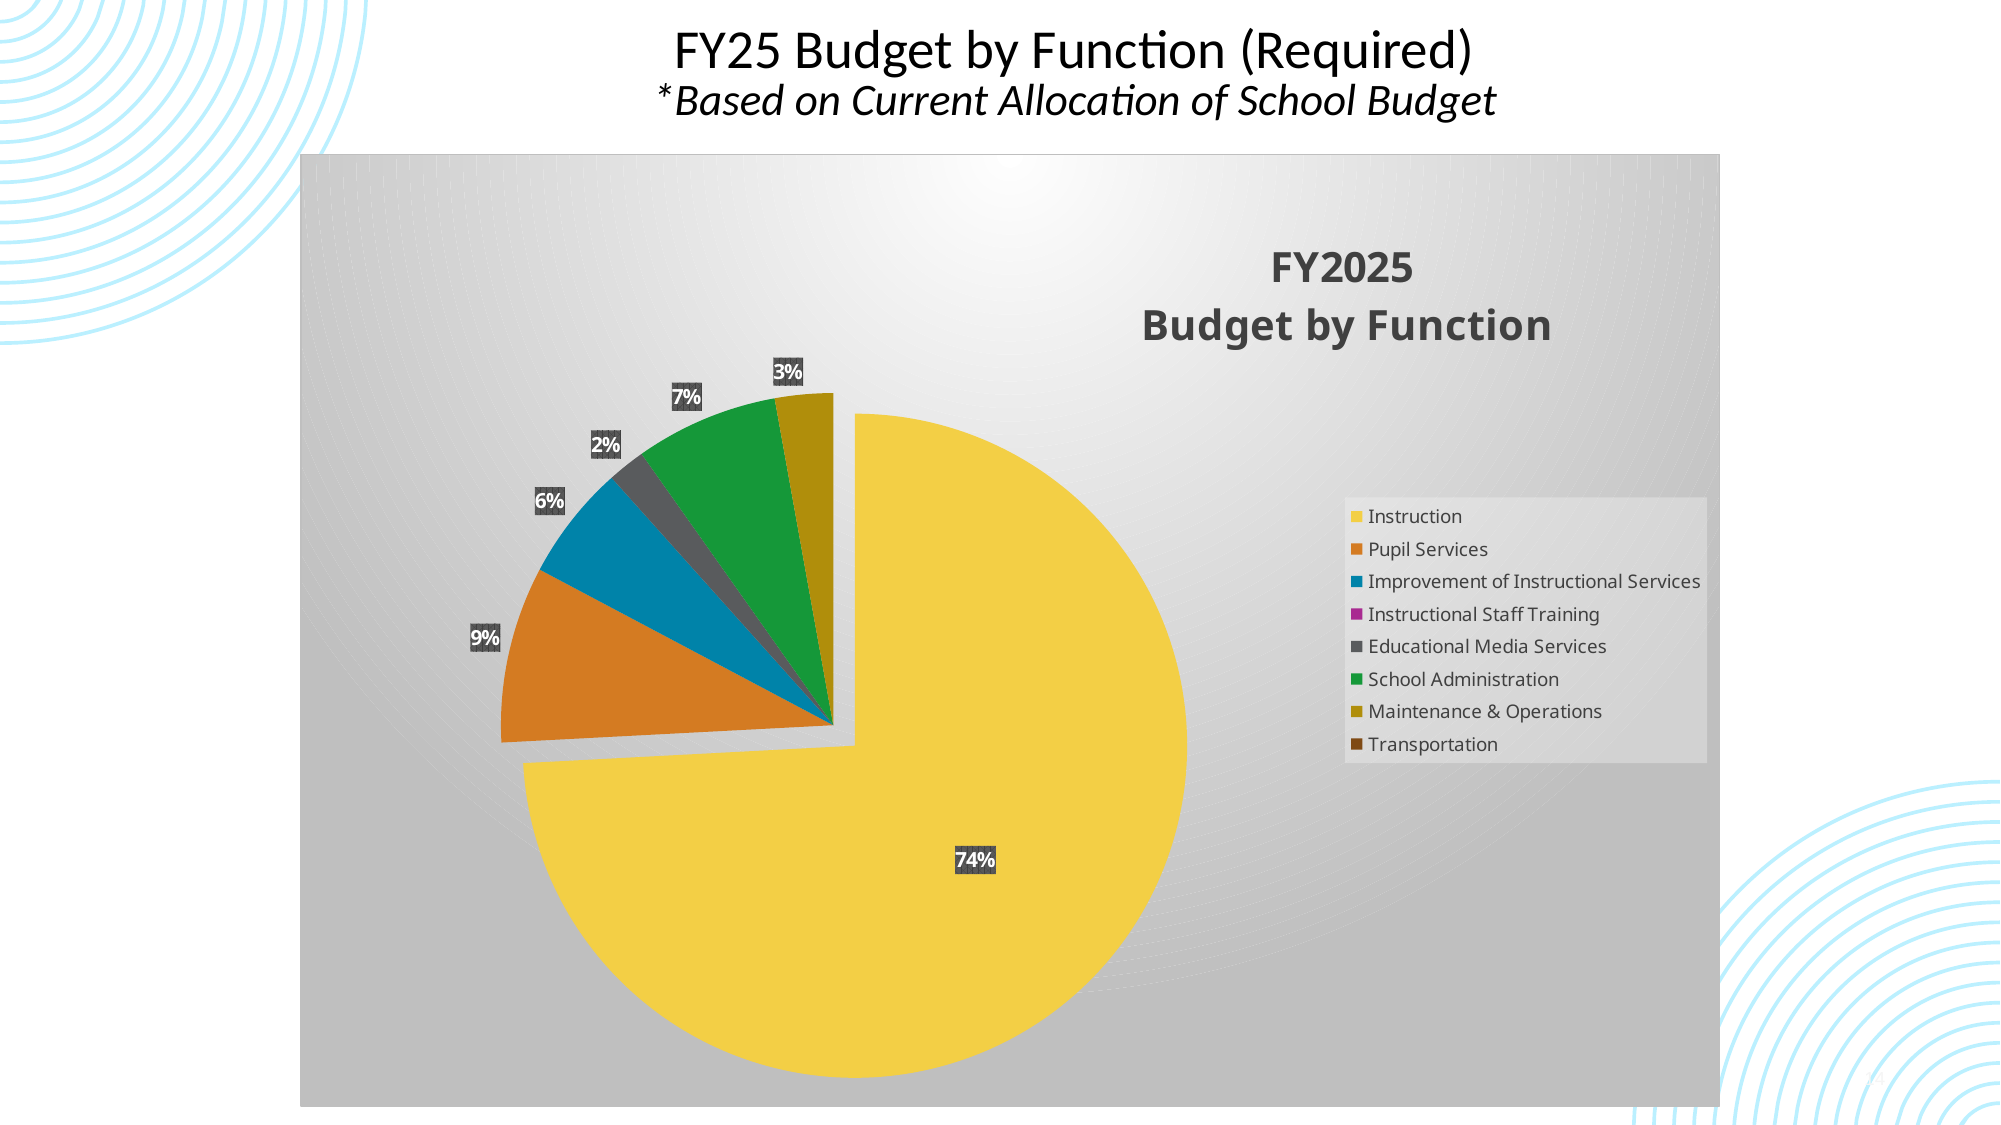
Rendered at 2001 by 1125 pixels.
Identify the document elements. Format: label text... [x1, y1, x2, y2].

chart [299, 153, 1721, 1107]
slide_number 14 [1793, 1055, 1956, 1101]
text_box FY25 Budget by Function (Required) *Based on Current Allocation of School Budget [399, 17, 1750, 137]
